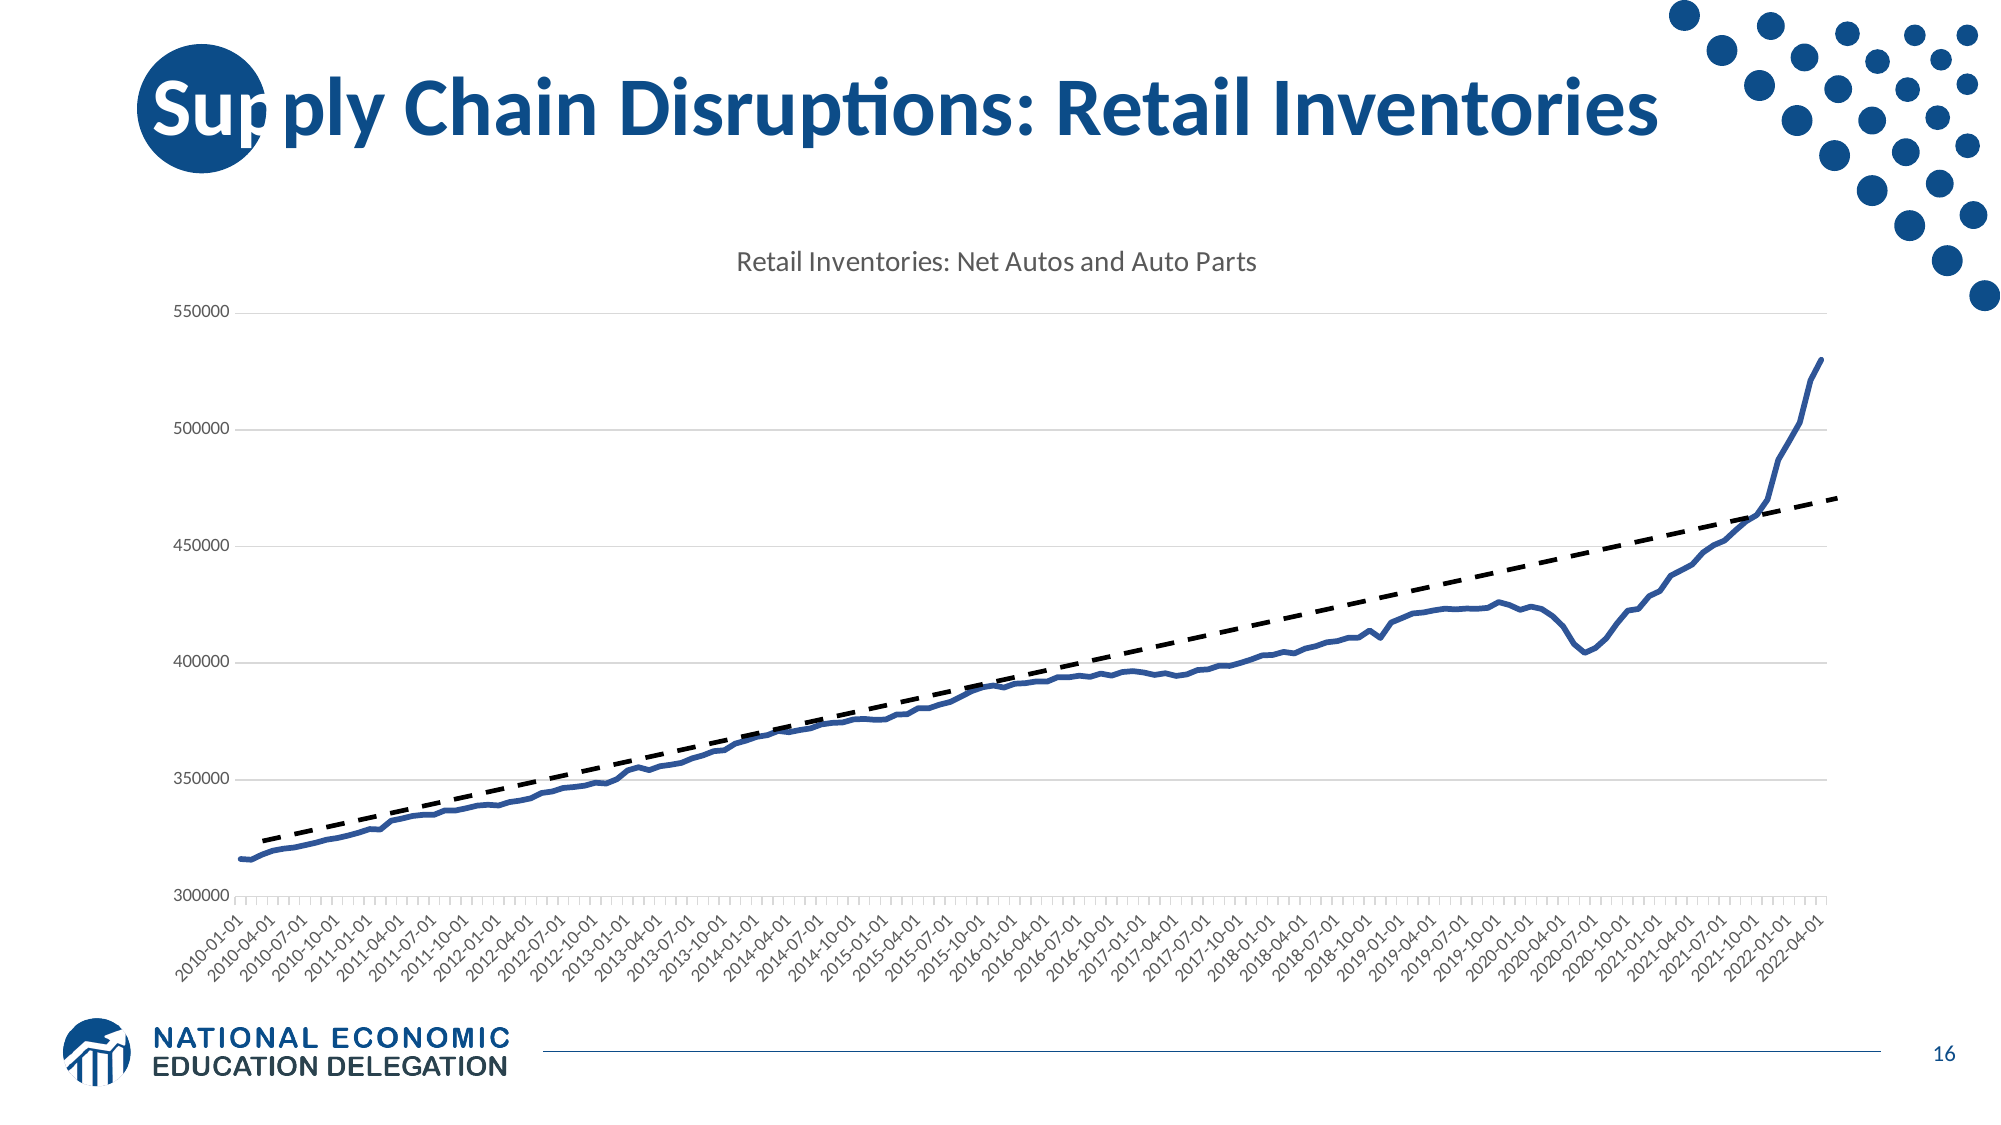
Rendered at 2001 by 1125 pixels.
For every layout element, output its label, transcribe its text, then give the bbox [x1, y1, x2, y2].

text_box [262, 498, 1838, 841]
title Supply Chain Disruptions: Retail Inventories [137, 0, 1863, 217]
slide_number 16 [1521, 1022, 1972, 1082]
chart [137, 217, 1863, 1003]
picture [55, 1013, 520, 1091]
